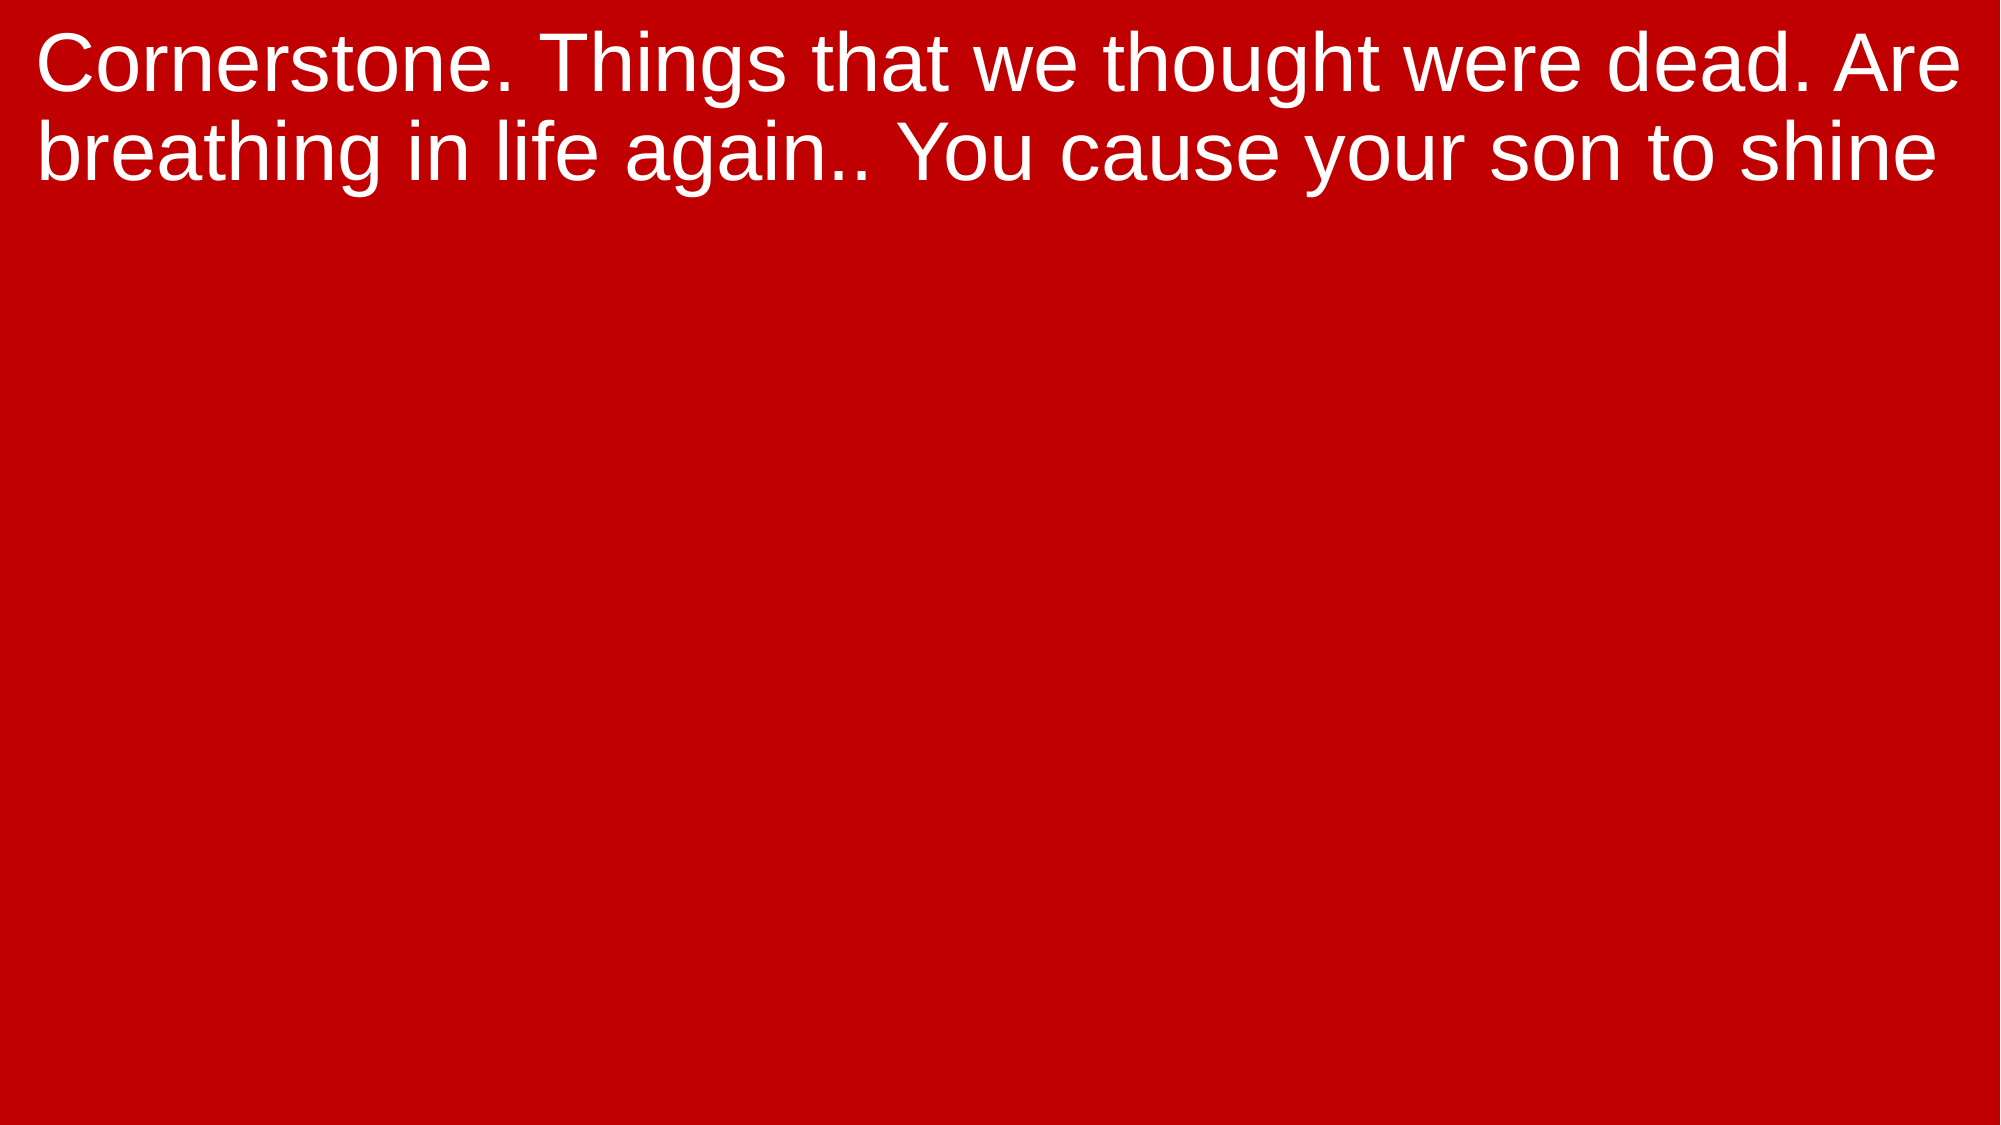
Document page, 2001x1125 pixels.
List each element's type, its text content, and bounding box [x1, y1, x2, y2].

list Cornerstone. Things that we thought were dead. Are breathing in life again.. You cause your son to shine [0, 11, 2000, 925]
